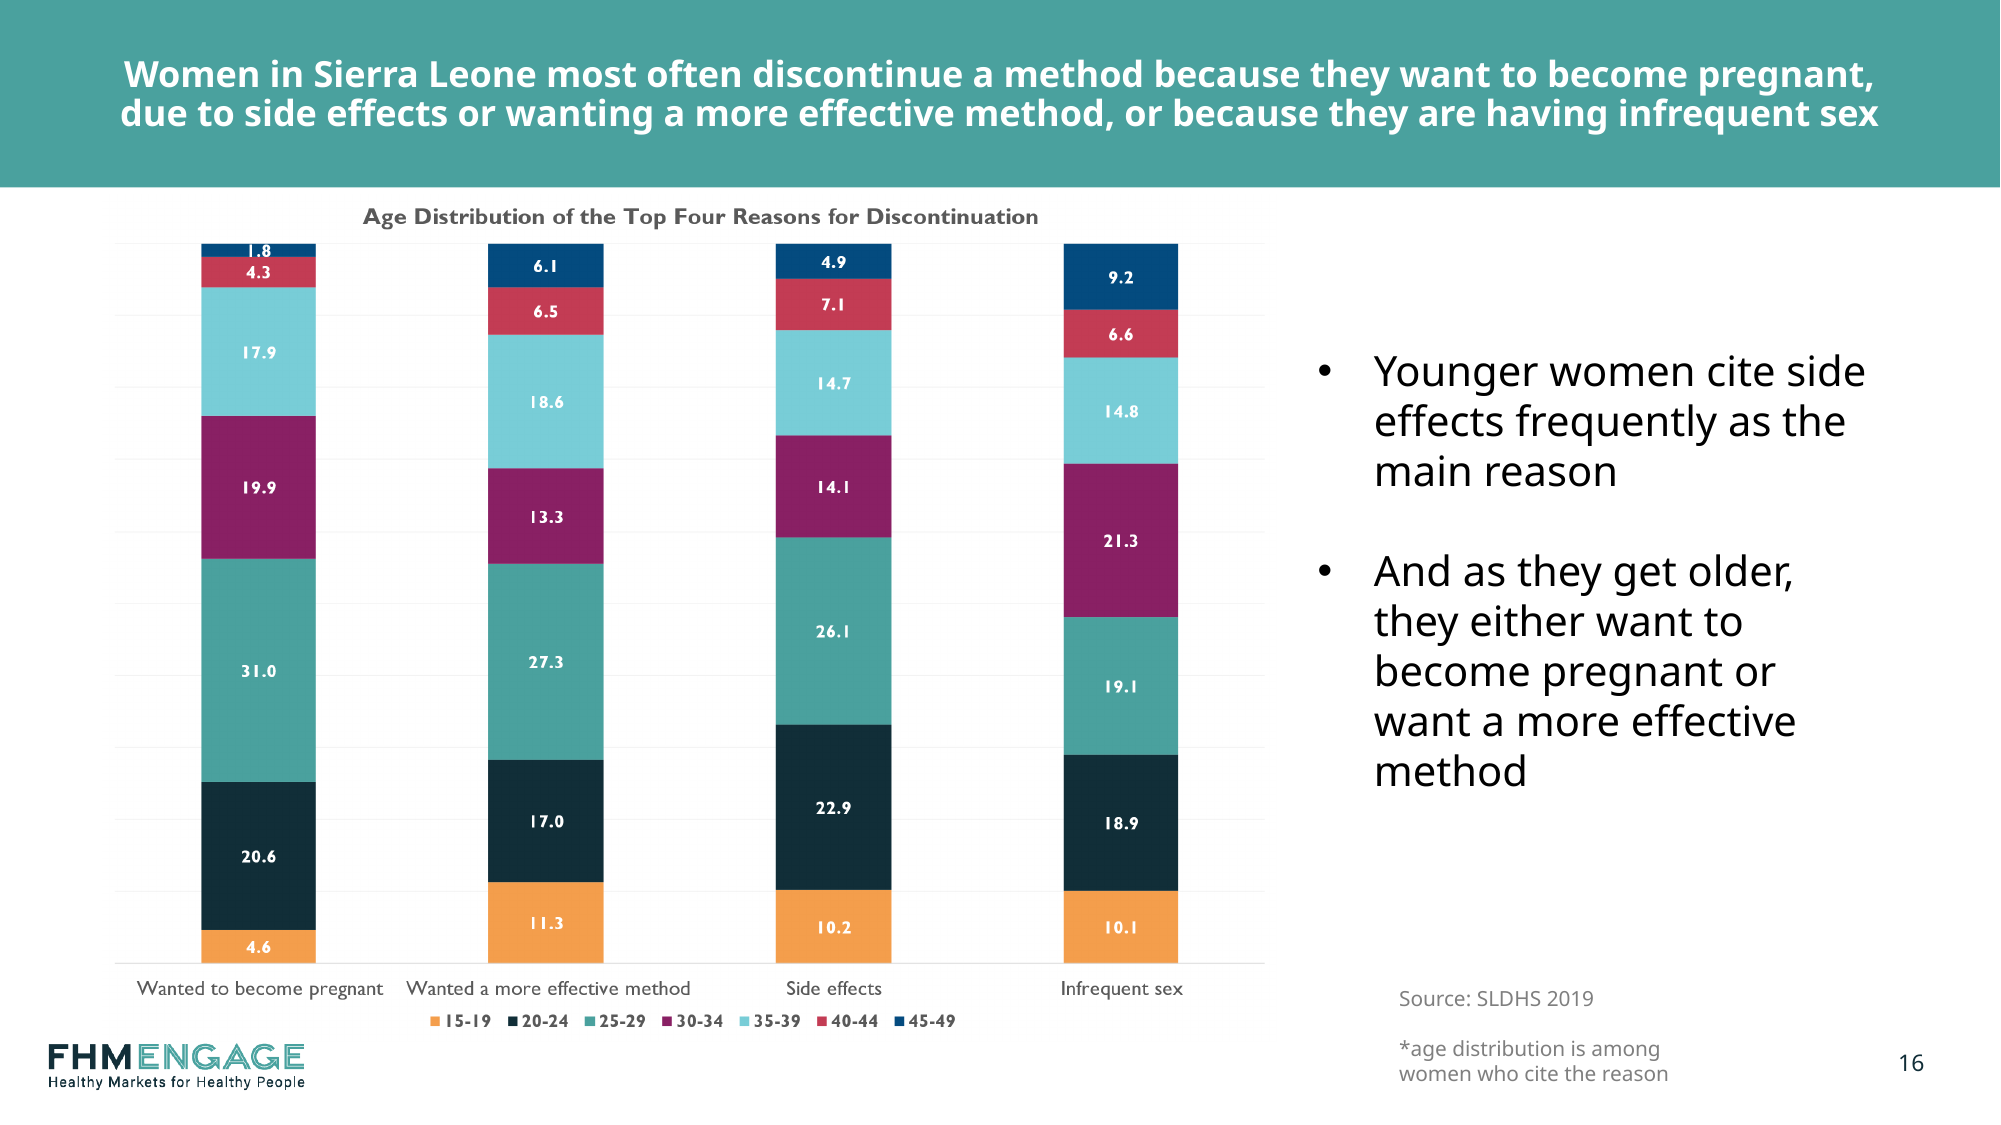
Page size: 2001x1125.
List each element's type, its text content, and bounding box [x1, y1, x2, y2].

title Women in Sierra Leone most often discontinue a method because they want to become pregnant, due to side effects or wanting a more effective method, or because they are having infrequent sex [75, 32, 1925, 159]
slide_number 16 [1850, 1048, 1925, 1079]
picture [0, 194, 1277, 1095]
text_box Source: SLDHS 2019 *age distribution is among women who cite the reason [1384, 978, 1748, 1118]
text_box Younger women cite side effects frequently as the main reason And as they get older, they either want to become pregnant or want a more effective method [1302, 337, 1895, 803]
